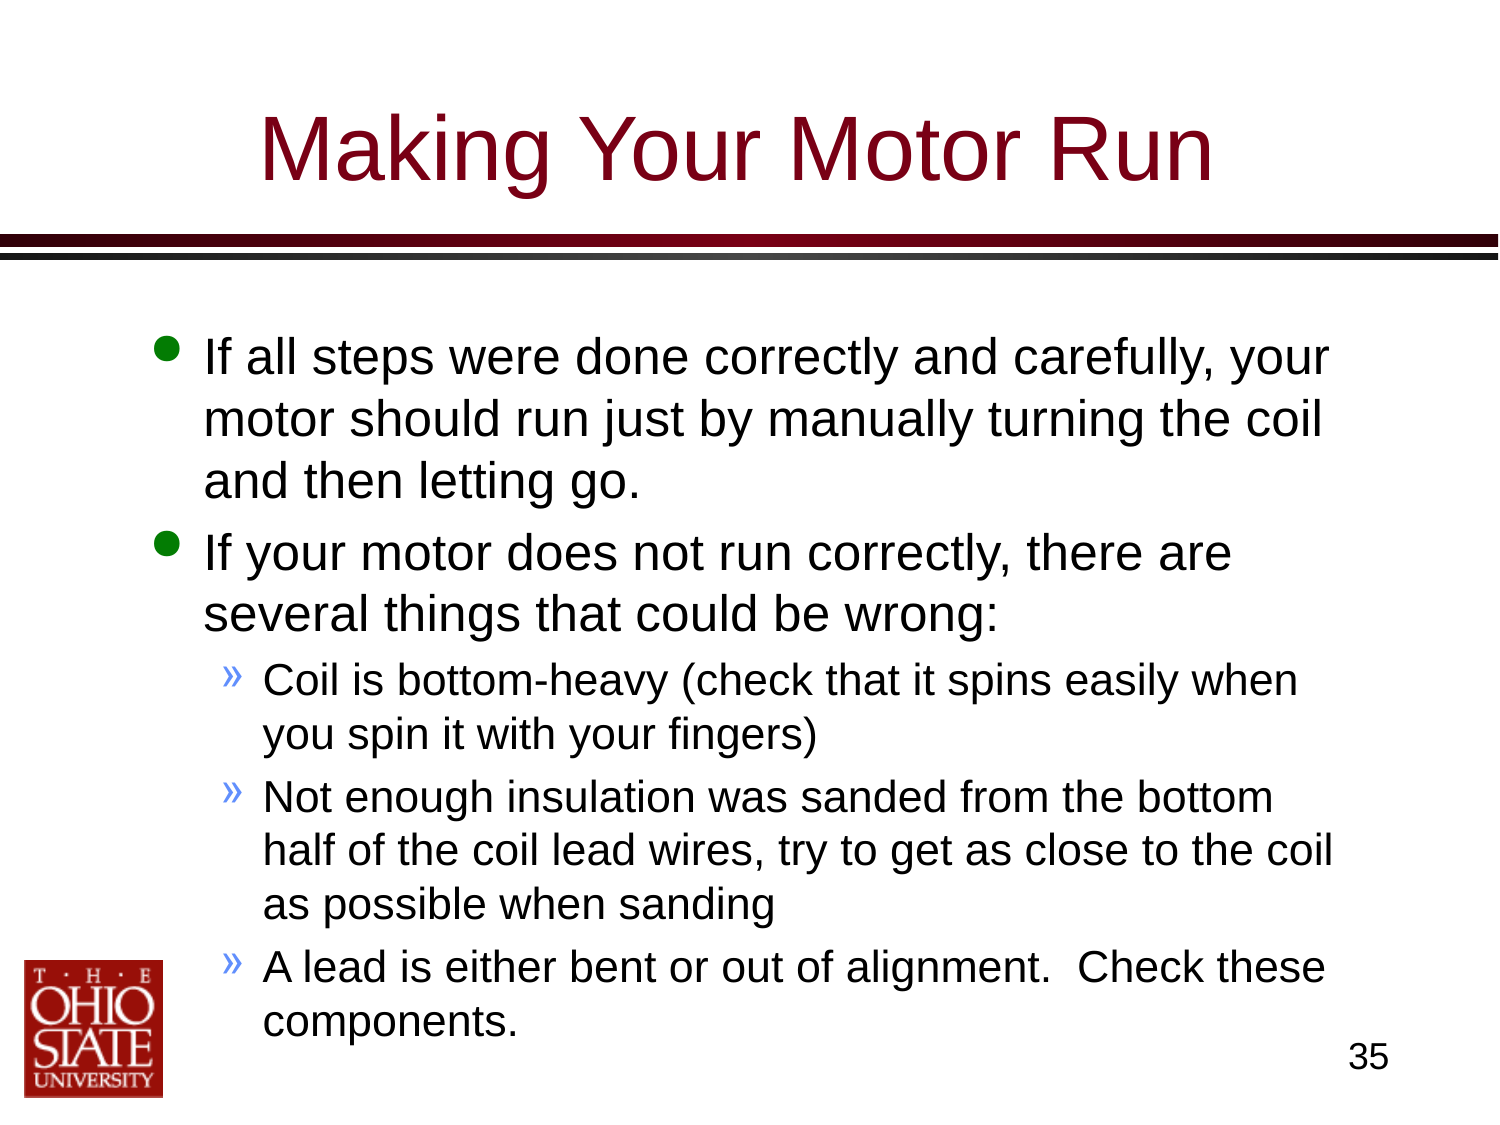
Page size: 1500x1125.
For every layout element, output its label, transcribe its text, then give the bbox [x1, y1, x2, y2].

list If all steps were done correctly and carefully, your motor should run just by manually turning the coil and then letting go. If your motor does not run correctly, there are several things that could be wrong: Coil is bottom-heavy (check that it spins easily when you spin it with your fingers) Not enough insulation was sanded from the bottom half of the coil lead wires, try to get as close to the coil as possible when sanding A lead is either bent or out of alignment. Check these components. [137, 316, 1375, 1054]
picture [24, 960, 163, 1098]
title Making Your Motor Run [99, 50, 1375, 238]
